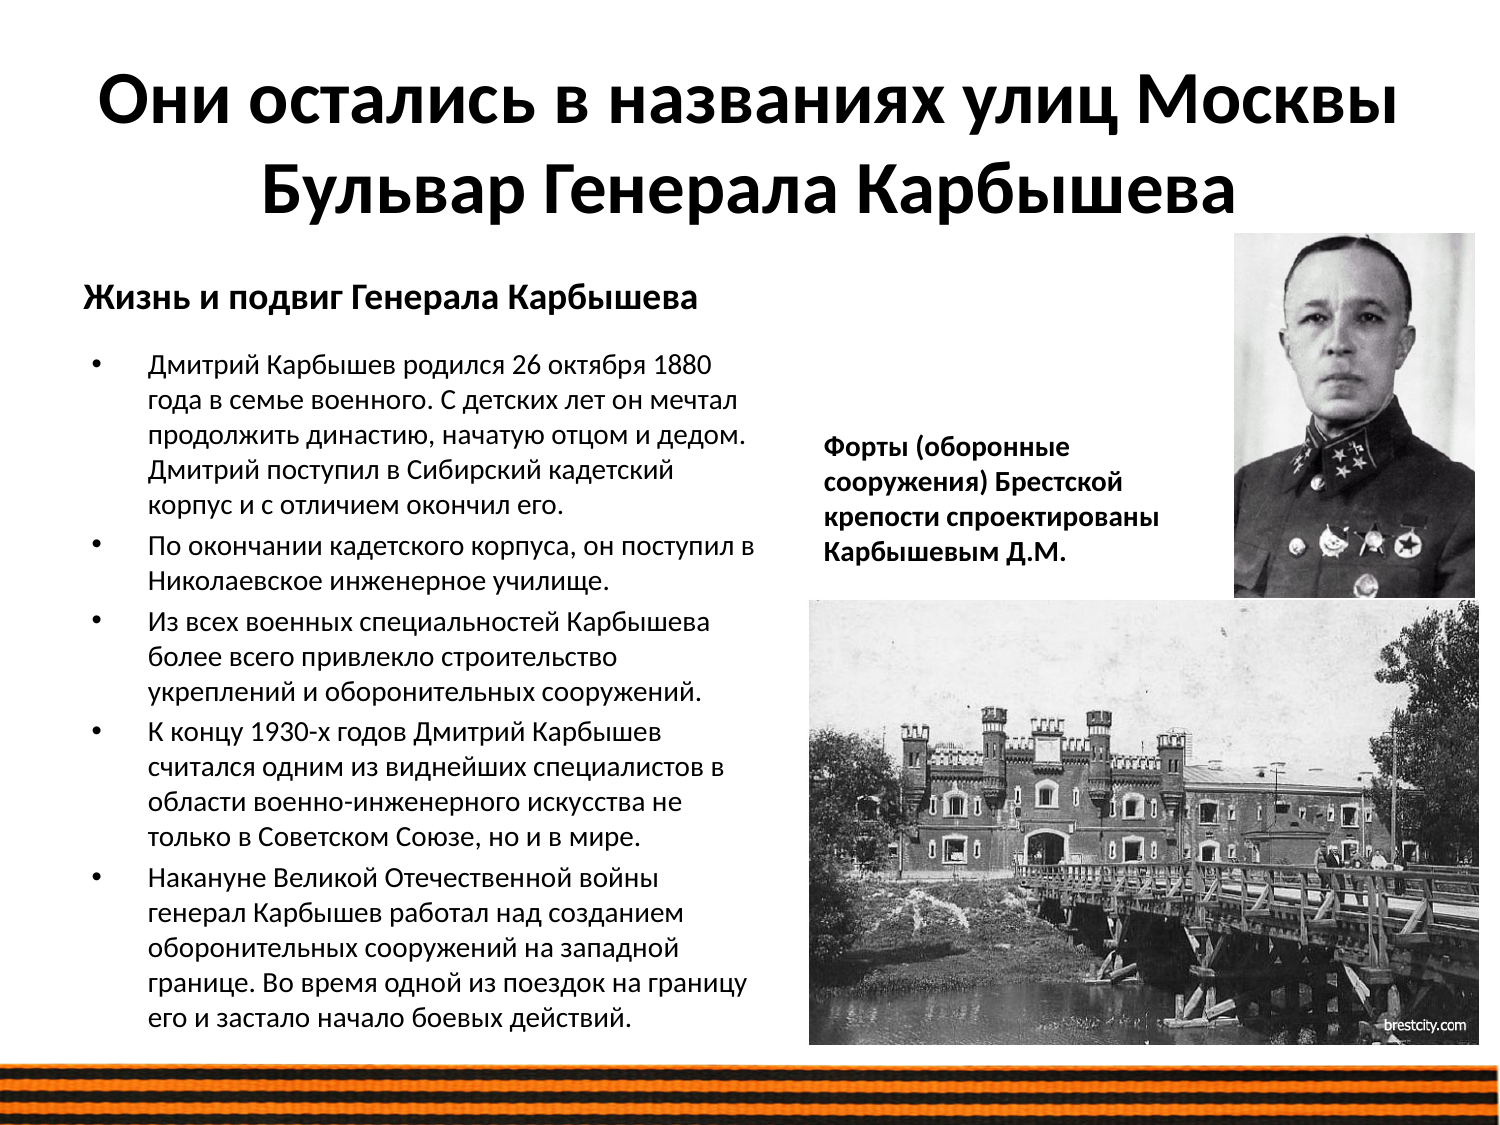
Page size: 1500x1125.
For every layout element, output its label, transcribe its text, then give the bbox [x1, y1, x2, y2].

list Дмитрий Карбышев родился 26 октября 1880 года в семье военного. С детских лет он мечтал продолжить династию, начатую отцом и дедом. Дмитрий поступил в Сибирский кадетский корпус и с отличием окончил его. По окончании кадетского корпуса, он поступил в Николаевское инженерное училище. Из всех военных специальностей Карбышева более всего привлекло строительство укреплений и оборонительных сооружений. К концу 1930-х годов Дмитрий Карбышев считался одним из виднейших специалистов в области военно-инженерного искусства не только в Советском Союзе, но и в мире. Накануне Великой Отечественной войны генерал Карбышев работал над созданием оборонительных сооружений на западной границе. Во время одной из поездок на границу его и застало начало боевых действий. [76, 338, 776, 1040]
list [1234, 233, 1475, 599]
picture [0, 1063, 1500, 1125]
list Жизнь и подвиг Генерала Карбышева [68, 219, 815, 325]
title Они остались в названиях улиц Москвы Бульвар Генерала Карбышева [75, 45, 1425, 233]
text_box Форты (оборонные сооружения) Брестской крепости спроектированы Карбышевым Д.М. [809, 420, 1223, 575]
picture [805, 597, 1481, 1048]
